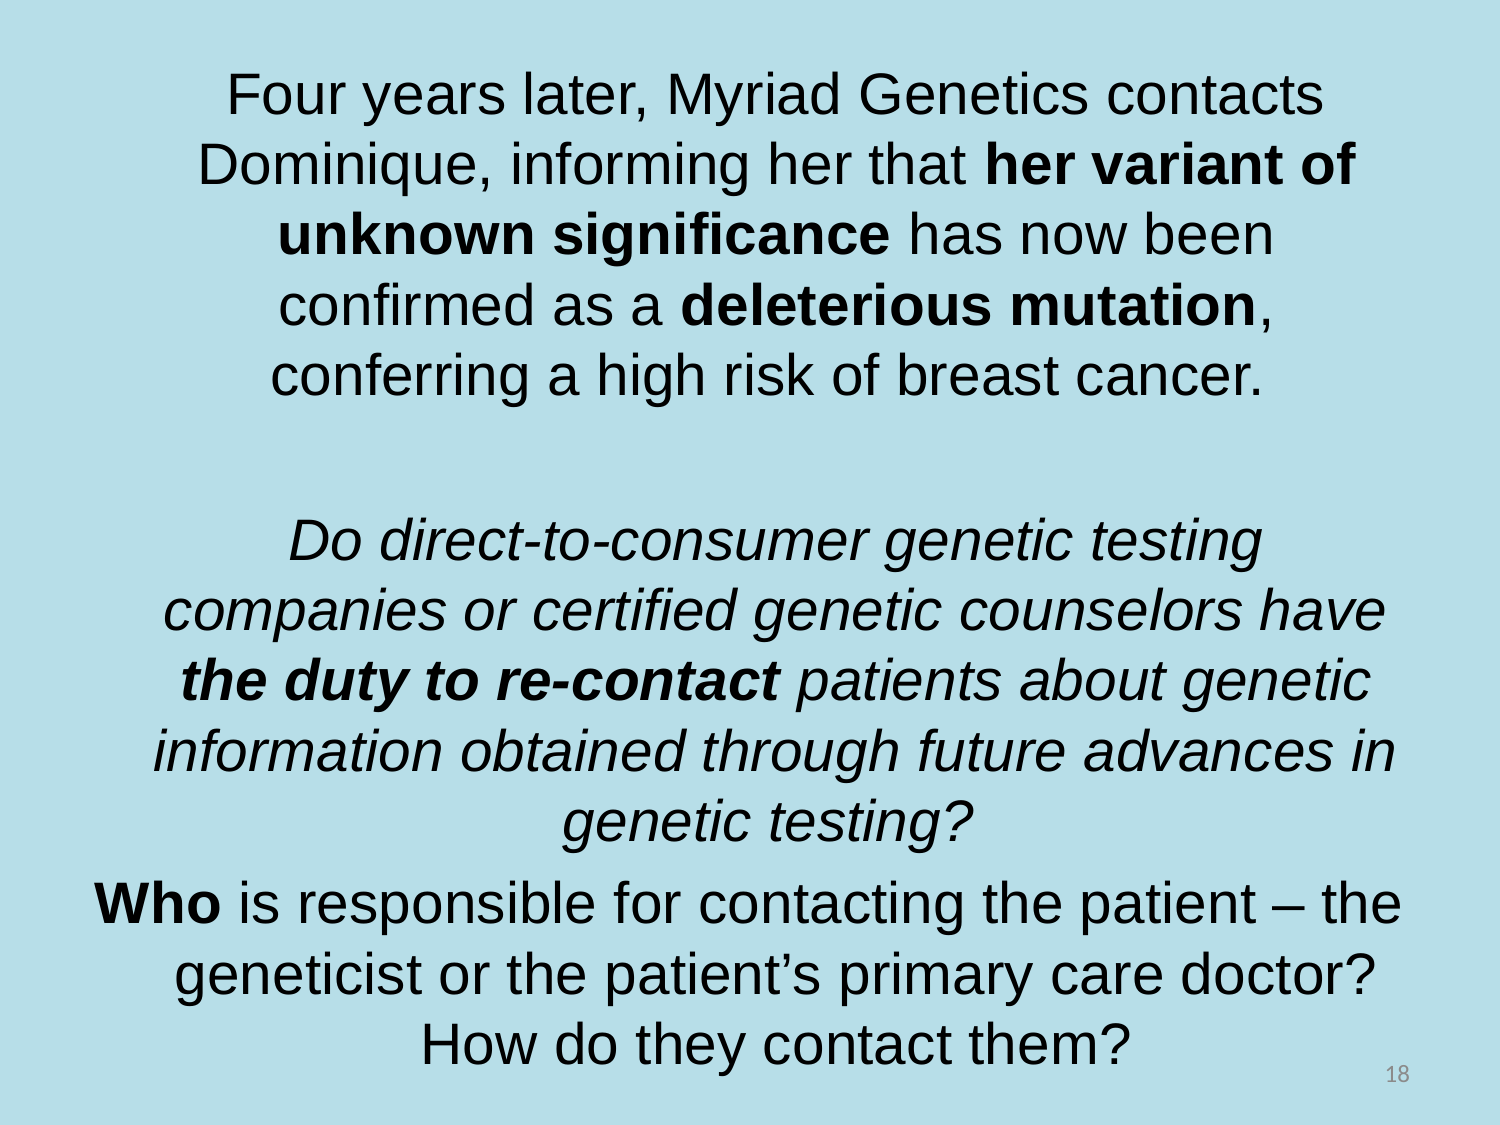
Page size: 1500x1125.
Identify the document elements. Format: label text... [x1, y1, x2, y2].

list Four years later, Myriad Genetics contacts Dominique, informing her that her variant of unknown significance has now been confirmed as a deleterious mutation, conferring a high risk of breast cancer. Do direct-to-consumer genetic testing companies or certified genetic counselors have the duty to re-contact patients about genetic information obtained through future advances in genetic testing? Who is responsible for contacting the patient – the geneticist or the patient’s primary care doctor? How do they contact them? [75, 48, 1425, 1085]
slide_number 18 [1074, 1042, 1425, 1103]
